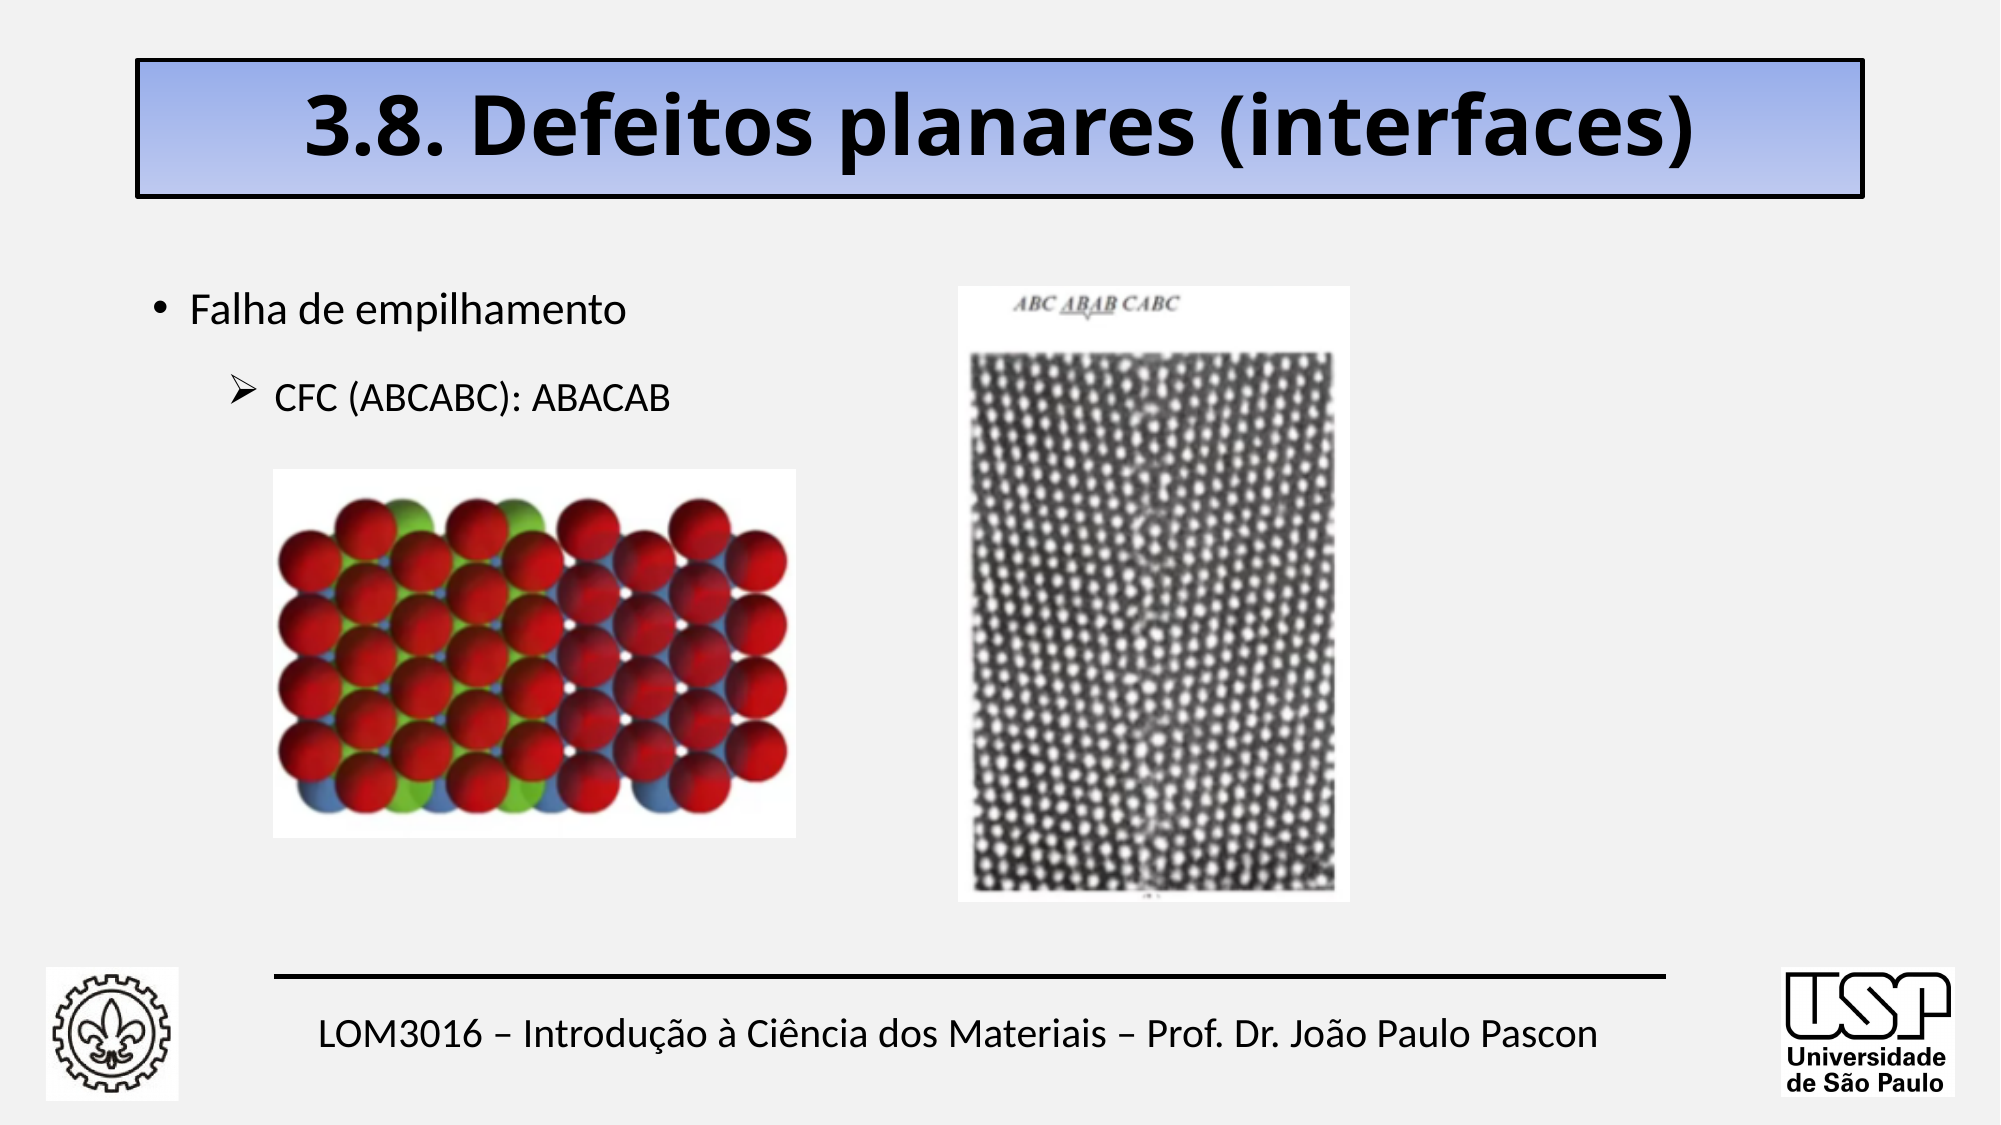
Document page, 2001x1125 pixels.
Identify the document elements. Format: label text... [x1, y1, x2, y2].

text_box LOM3016 – Introdução à Ciência dos Materiais – Prof. Dr. João Paulo Pascon [202, 998, 1716, 1064]
title 3.8. Defeitos planares (interfaces) [137, 59, 1863, 197]
picture [273, 469, 796, 838]
picture [1781, 967, 1955, 1097]
picture [45, 967, 179, 1101]
list Falha de empilhamento CFC (ABCABC): ABACAB [137, 243, 1863, 944]
picture [958, 285, 1350, 902]
